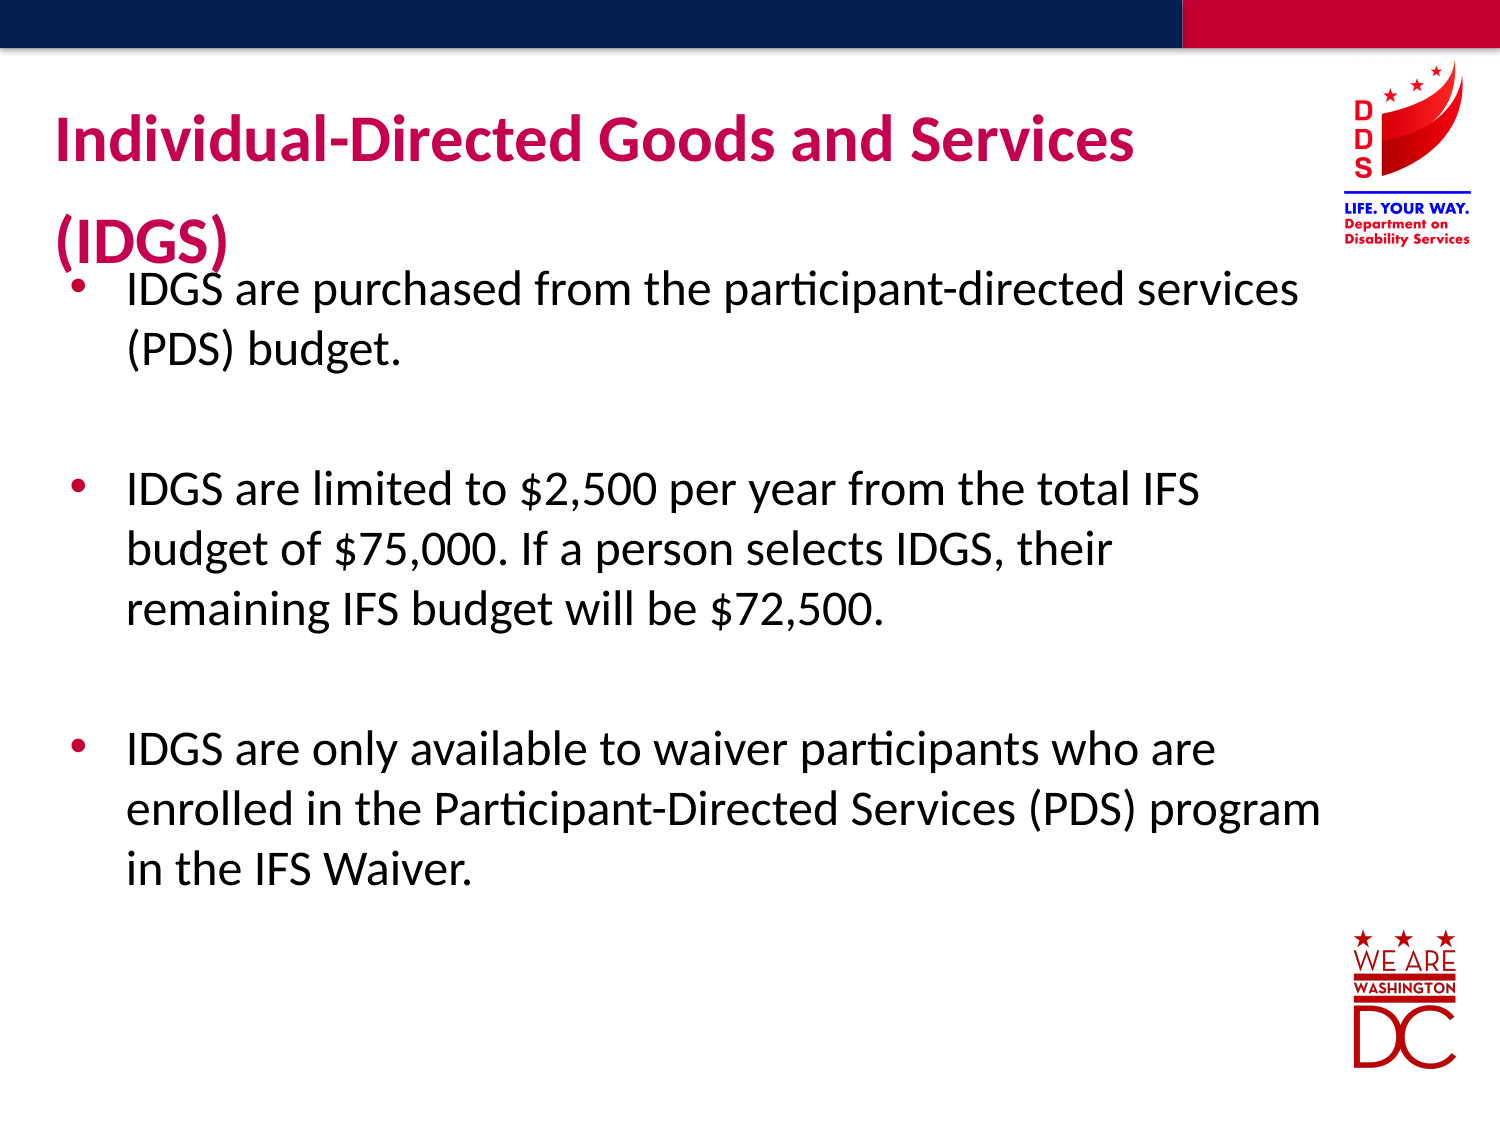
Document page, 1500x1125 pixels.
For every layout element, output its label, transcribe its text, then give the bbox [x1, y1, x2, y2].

list IDGS are purchased from the participant-directed services (PDS) budget. IDGS are limited to $2,500 per year from the total IFS budget of $75,000. If a person selects IDGS, their remaining IFS budget will be $72,500. IDGS are only available to waiver participants who are enrolled in the Participant-Directed Services (PDS) program in the IFS Waiver. [54, 247, 1344, 1067]
picture [1342, 58, 1472, 249]
picture [1337, 927, 1473, 1070]
title Individual-Directed Goods and Services (IDGS) [54, 72, 1327, 211]
